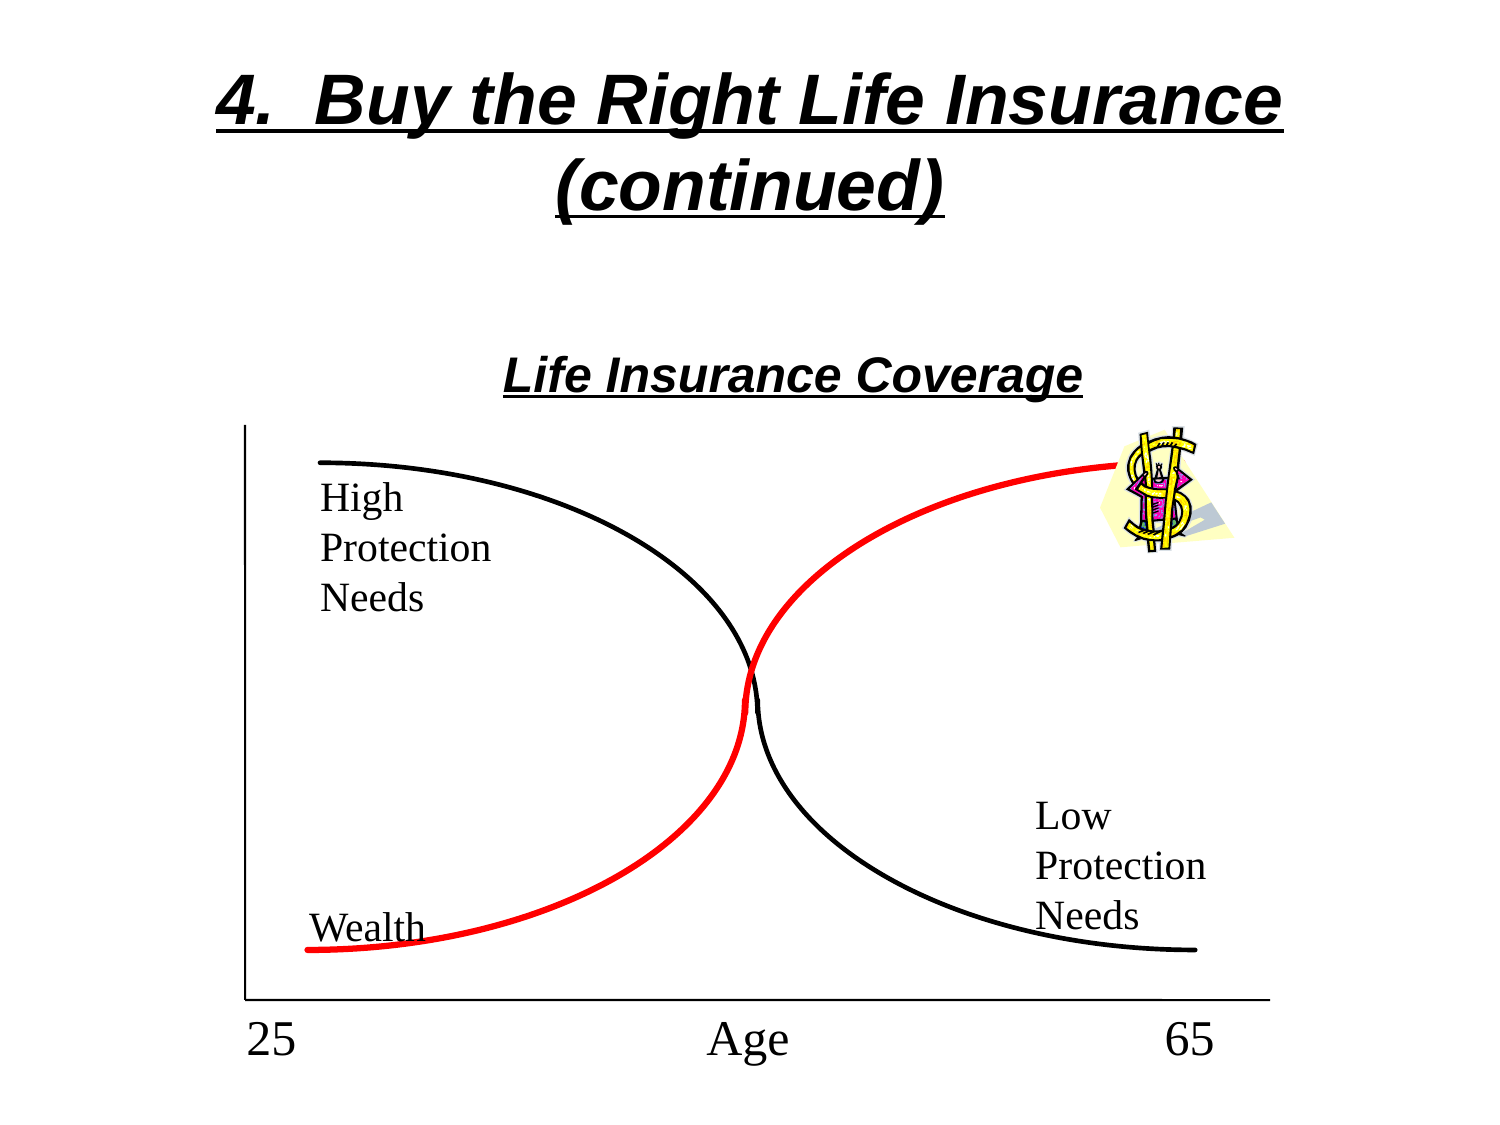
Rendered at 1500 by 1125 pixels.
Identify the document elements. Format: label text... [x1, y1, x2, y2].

picture [1099, 424, 1237, 556]
title 4. Buy the Right Life Insurance (continued) [75, 45, 1425, 233]
text_box Life Insurance Coverage [487, 334, 1099, 410]
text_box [229, 424, 1271, 1073]
